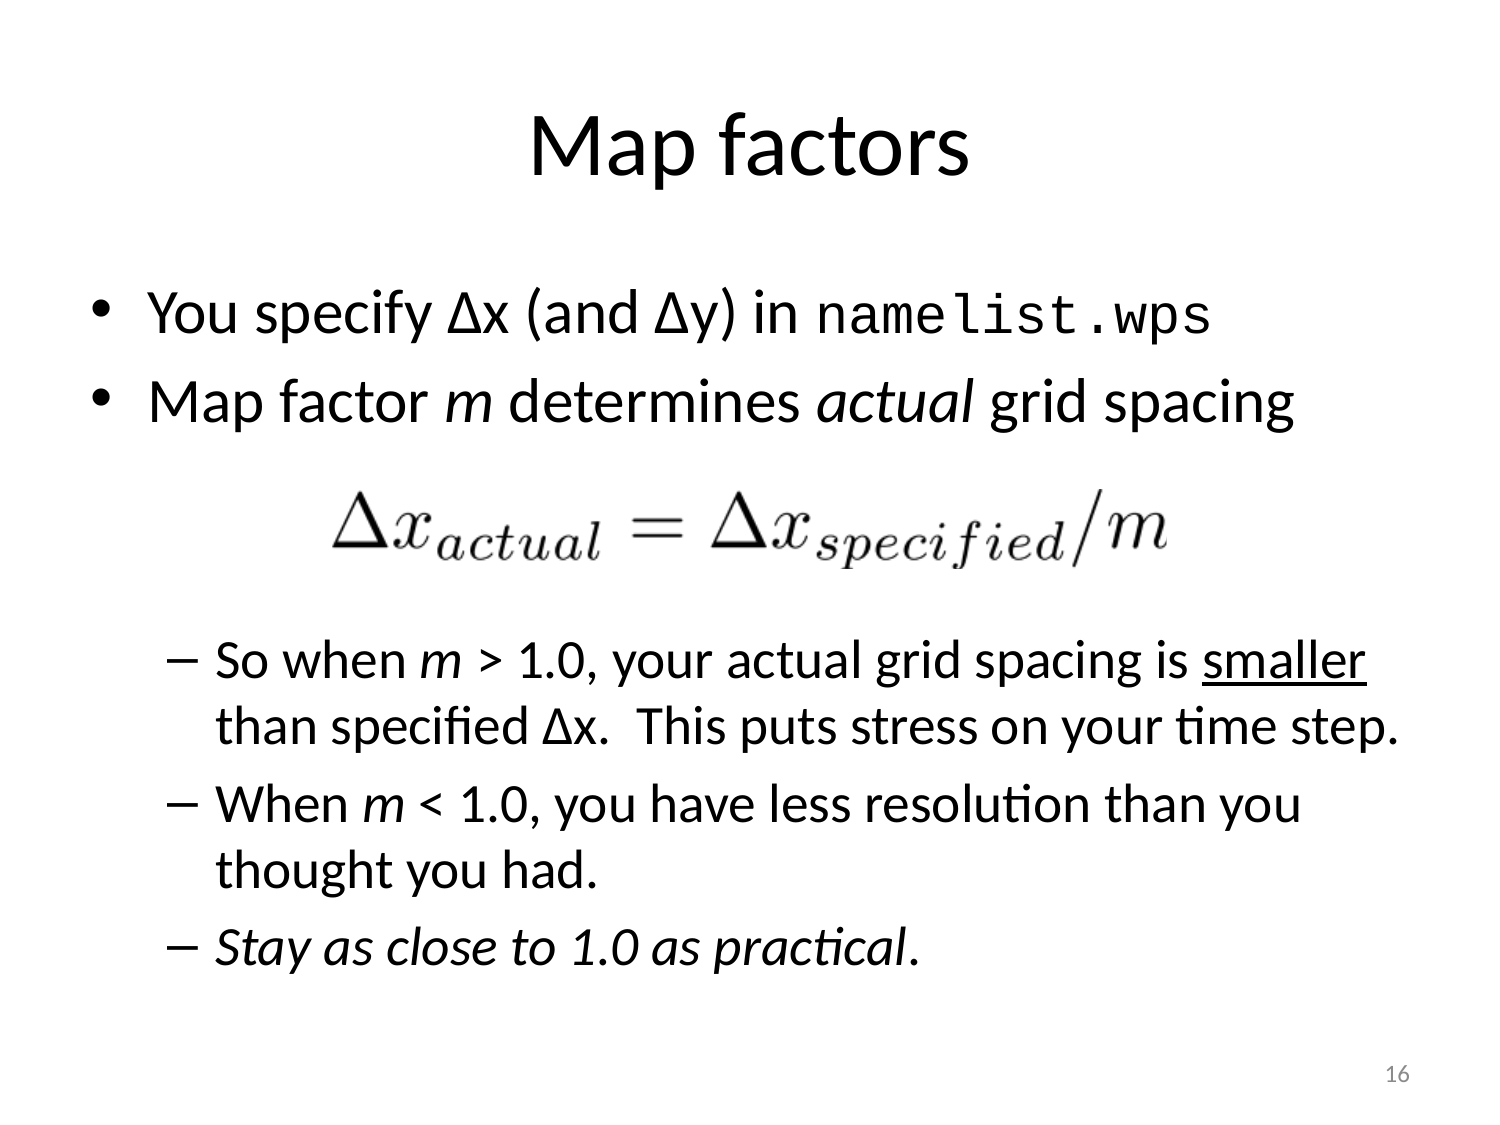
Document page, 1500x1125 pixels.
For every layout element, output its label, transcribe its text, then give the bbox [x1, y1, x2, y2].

picture [330, 489, 1167, 569]
title Map factors [75, 45, 1425, 233]
list You specify ∆x (and ∆y) in namelist.wps Map factor m determines actual grid spacing So when m > 1.0, your actual grid spacing is smaller than specified ∆x. This puts stress on your time step. When m < 1.0, you have less resolution than you thought you had. Stay as close to 1.0 as practical. [75, 262, 1425, 1005]
slide_number 16 [1074, 1042, 1425, 1103]
